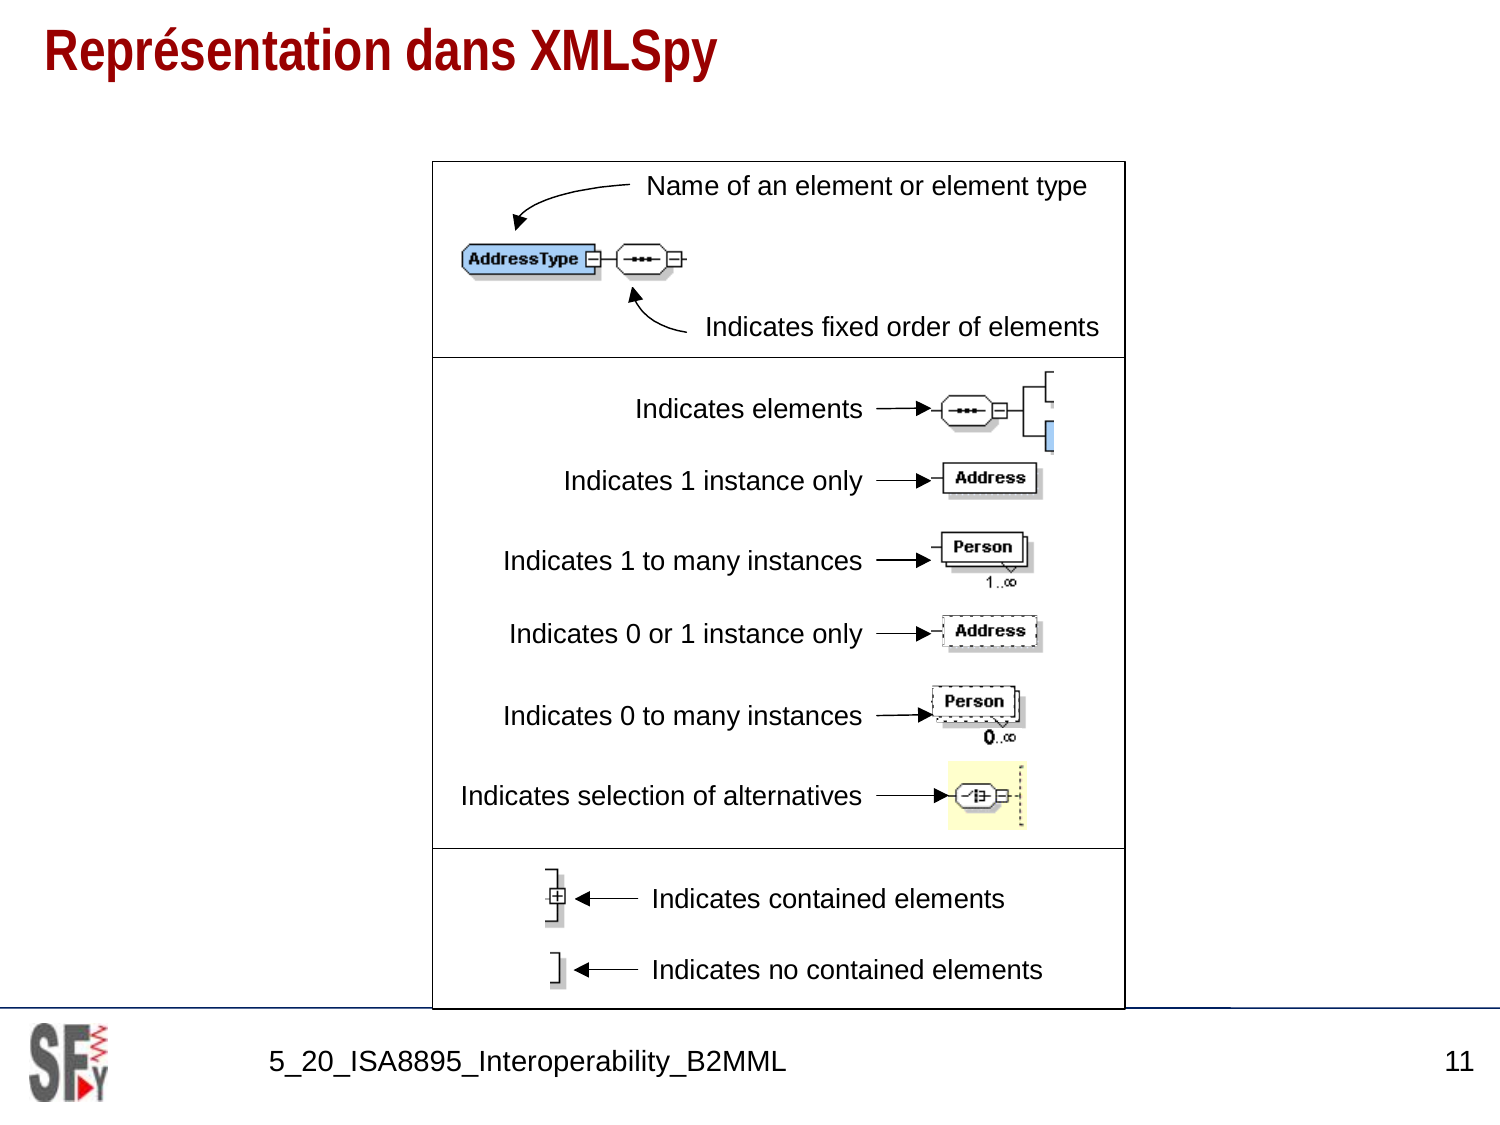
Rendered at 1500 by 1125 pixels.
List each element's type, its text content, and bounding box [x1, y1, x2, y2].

picture [29, 1023, 108, 1102]
picture [431, 160, 1129, 1012]
title Représentation dans XMLSpy [29, 12, 1471, 138]
footer 5_20_ISA8895_Interoperability_B2MML [253, 1034, 1337, 1103]
slide_number 11 [1352, 1034, 1491, 1103]
